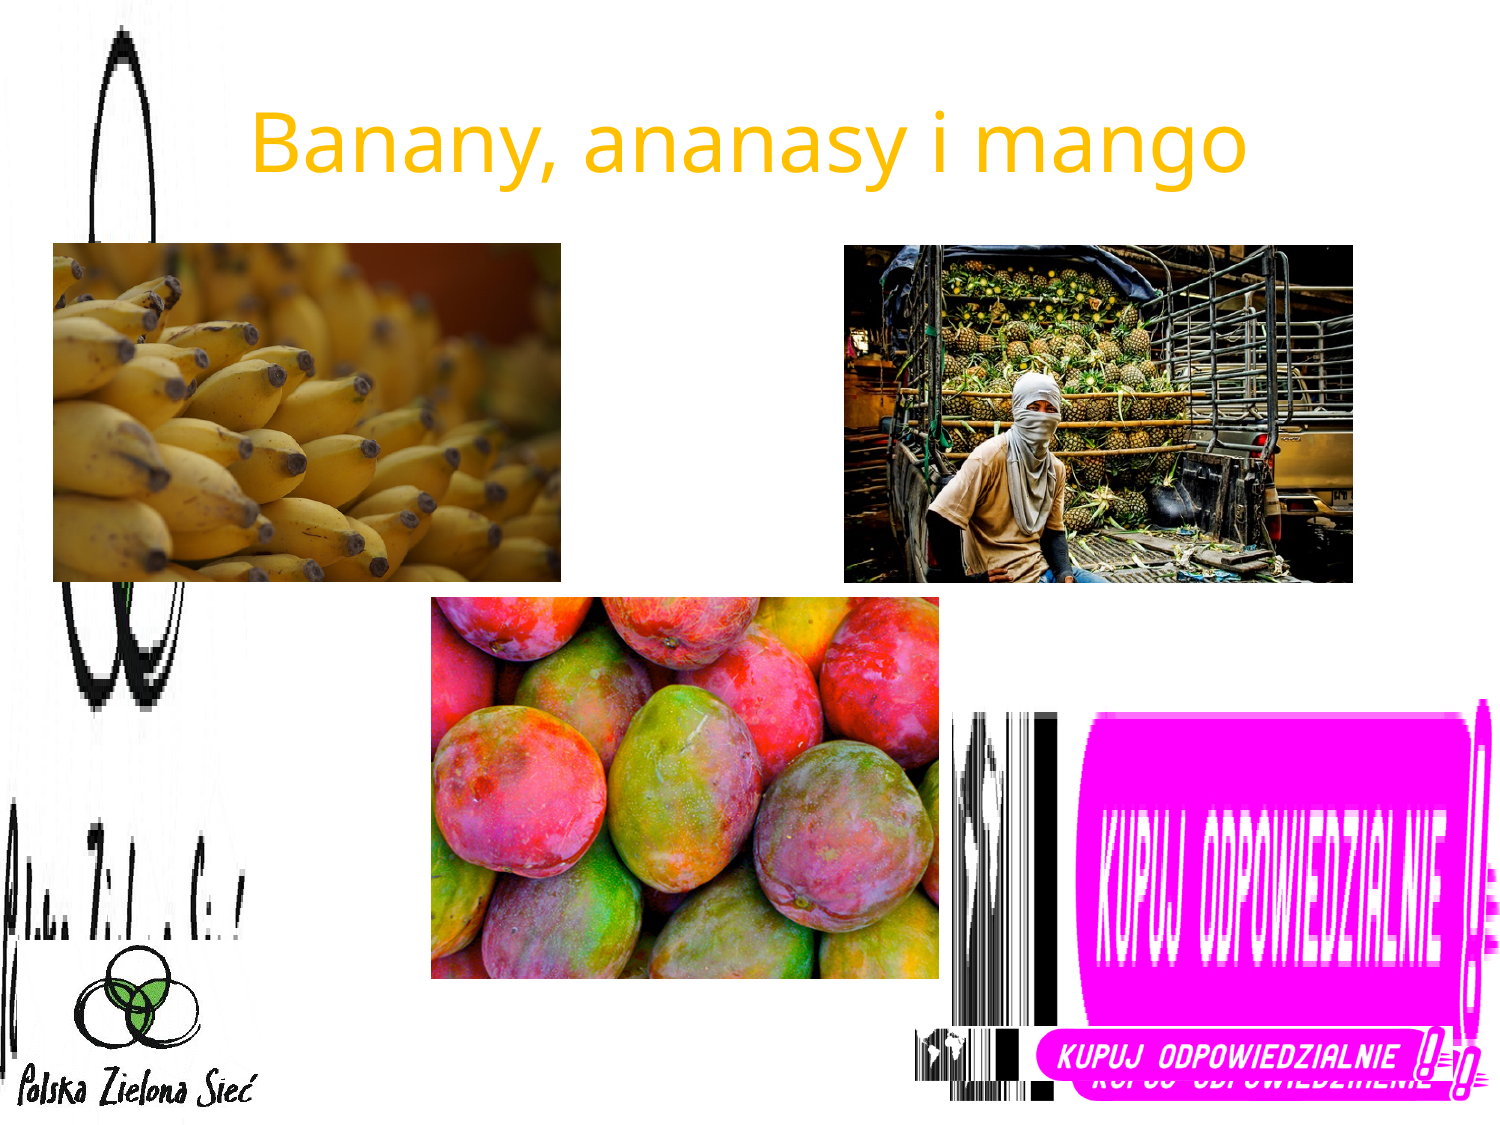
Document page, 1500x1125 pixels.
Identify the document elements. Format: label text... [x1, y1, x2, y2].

picture [0, 0, 1500, 1125]
title Banany, ananasy i mango [75, 45, 1425, 233]
text_box [75, 515, 1436, 973]
